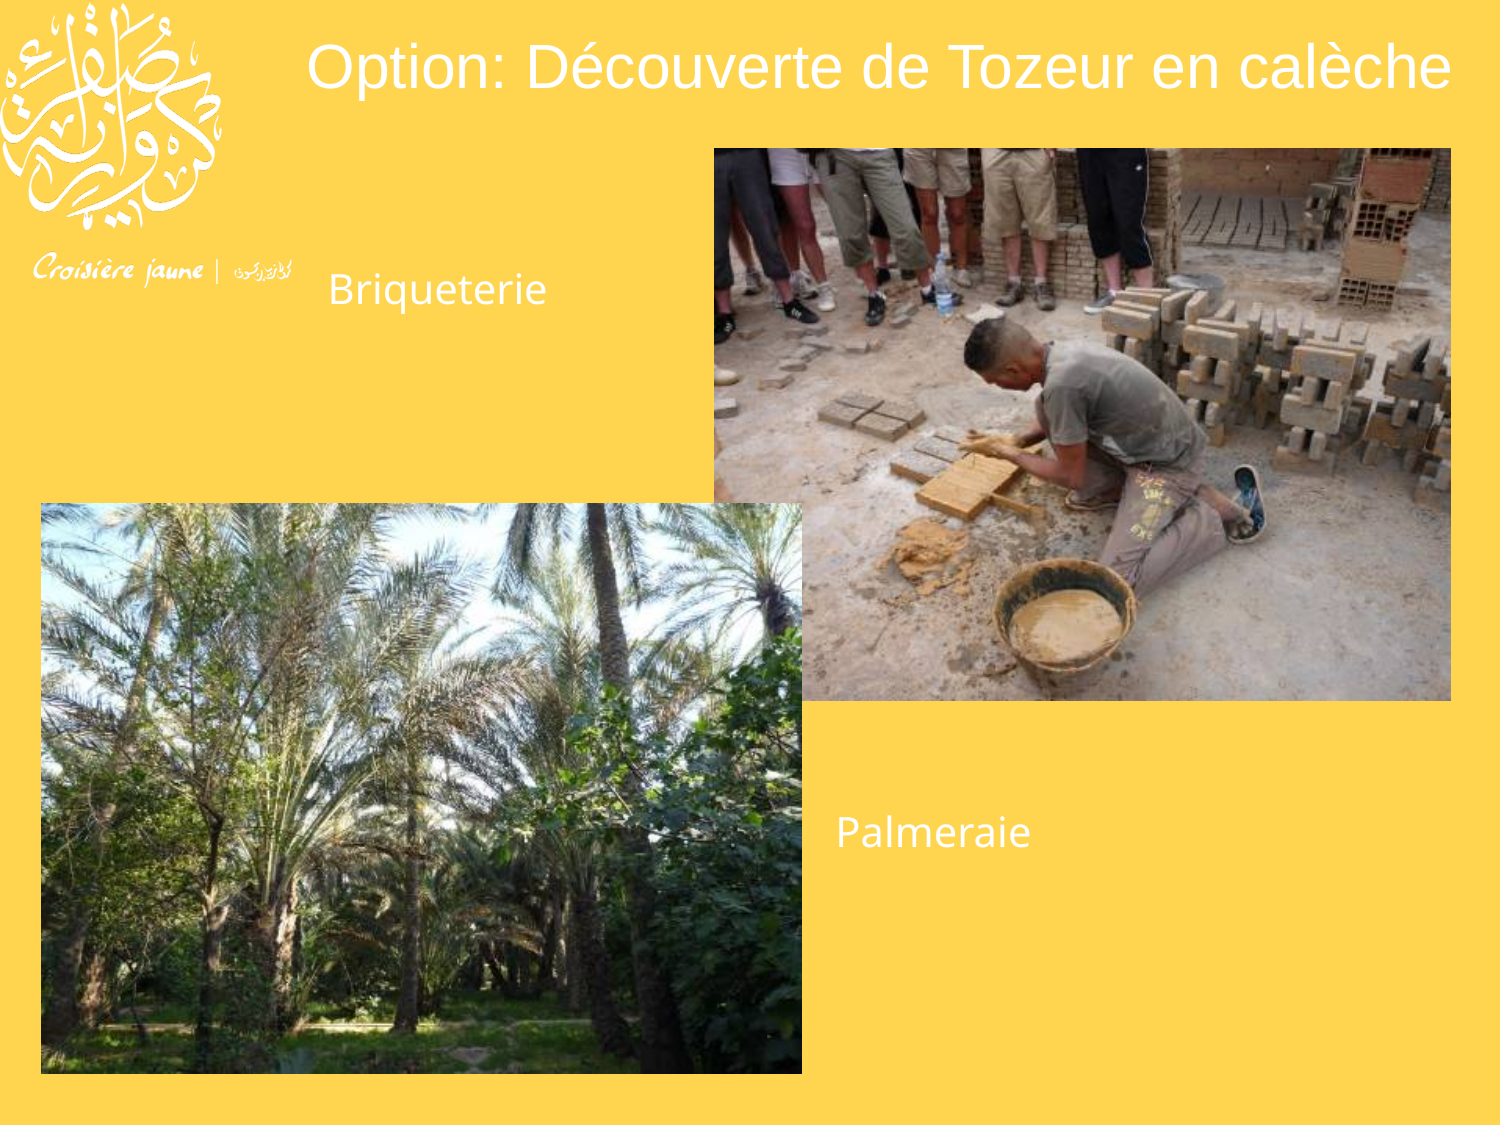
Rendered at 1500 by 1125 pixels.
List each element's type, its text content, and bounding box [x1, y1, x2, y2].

picture [40, 148, 1451, 1074]
picture [0, 2, 293, 288]
text_box Briqueterie [324, 255, 714, 321]
text_box Palmeraie [847, 798, 1500, 864]
text_box Option: Découverte de Tozeur en calèche [321, 18, 1483, 157]
